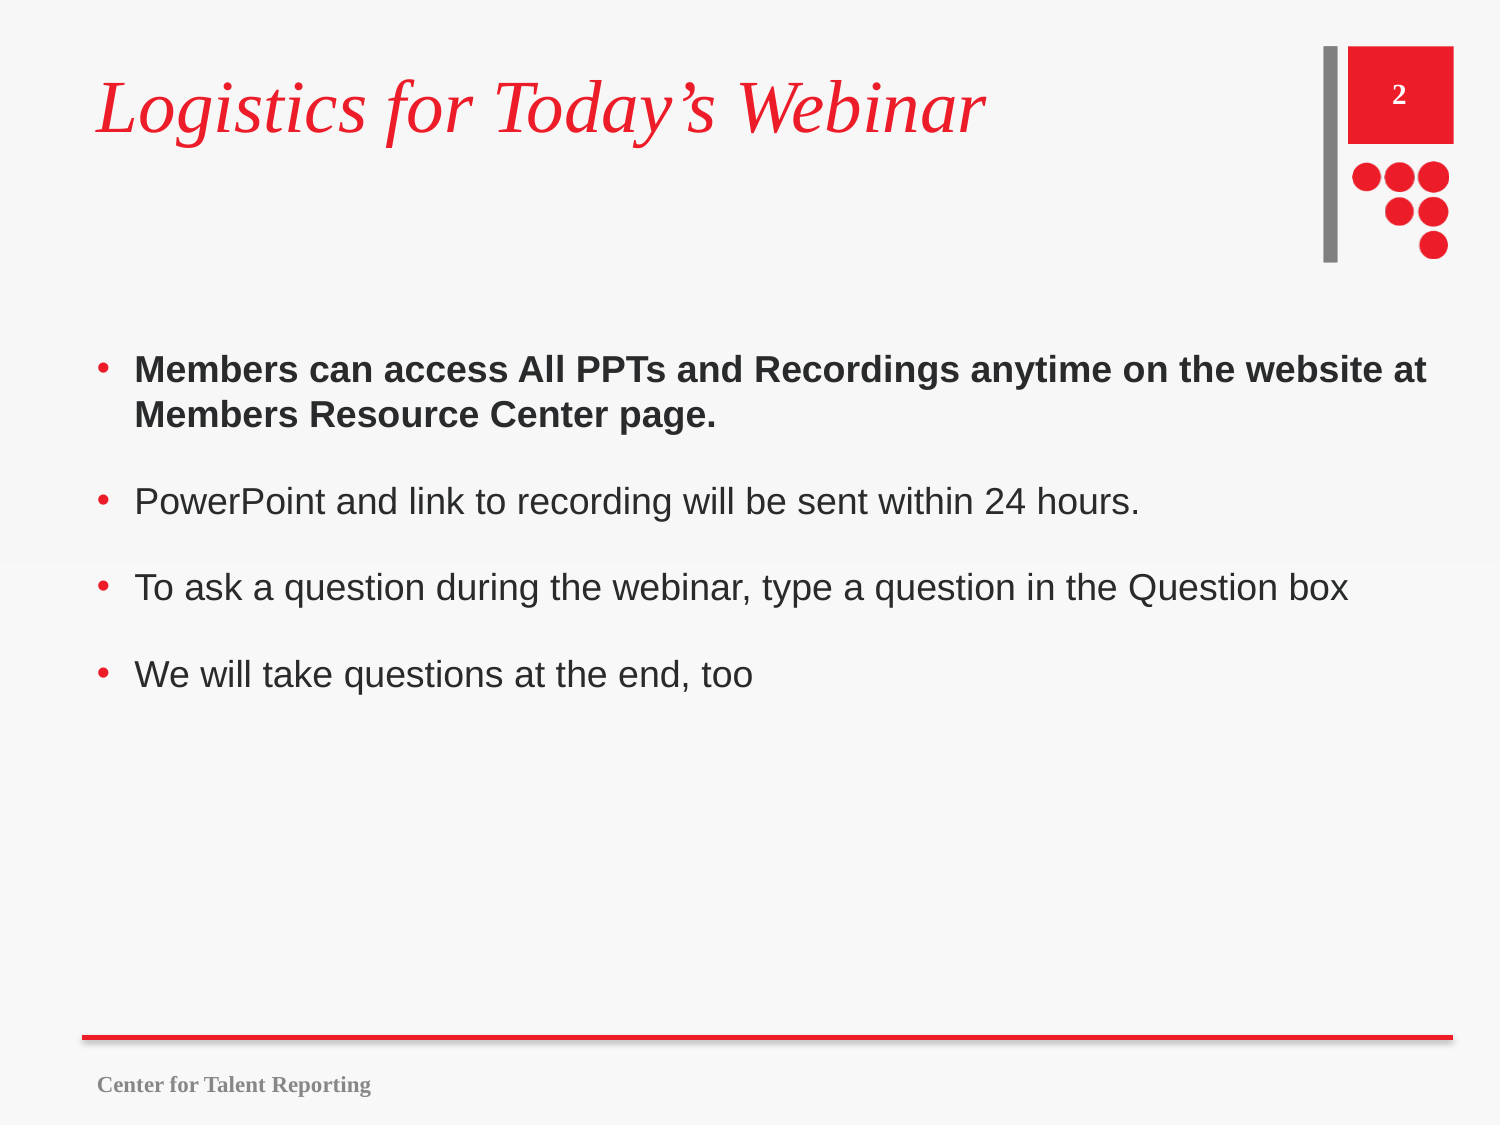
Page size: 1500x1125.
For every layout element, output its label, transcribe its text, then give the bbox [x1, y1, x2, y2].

slide_number 2 [1349, 62, 1450, 123]
footer Center for Talent Reporting [81, 1053, 1075, 1114]
picture [1352, 161, 1449, 259]
title Logistics for Today’s Webinar [81, 50, 1322, 266]
list Members can access All PPTs and Recordings anytime on the website at Members Resource Center page. PowerPoint and link to recording will be sent within 24 hours. To ask a question during the webinar, type a question in the Question box We will take questions at the end, too [81, 337, 1453, 1013]
